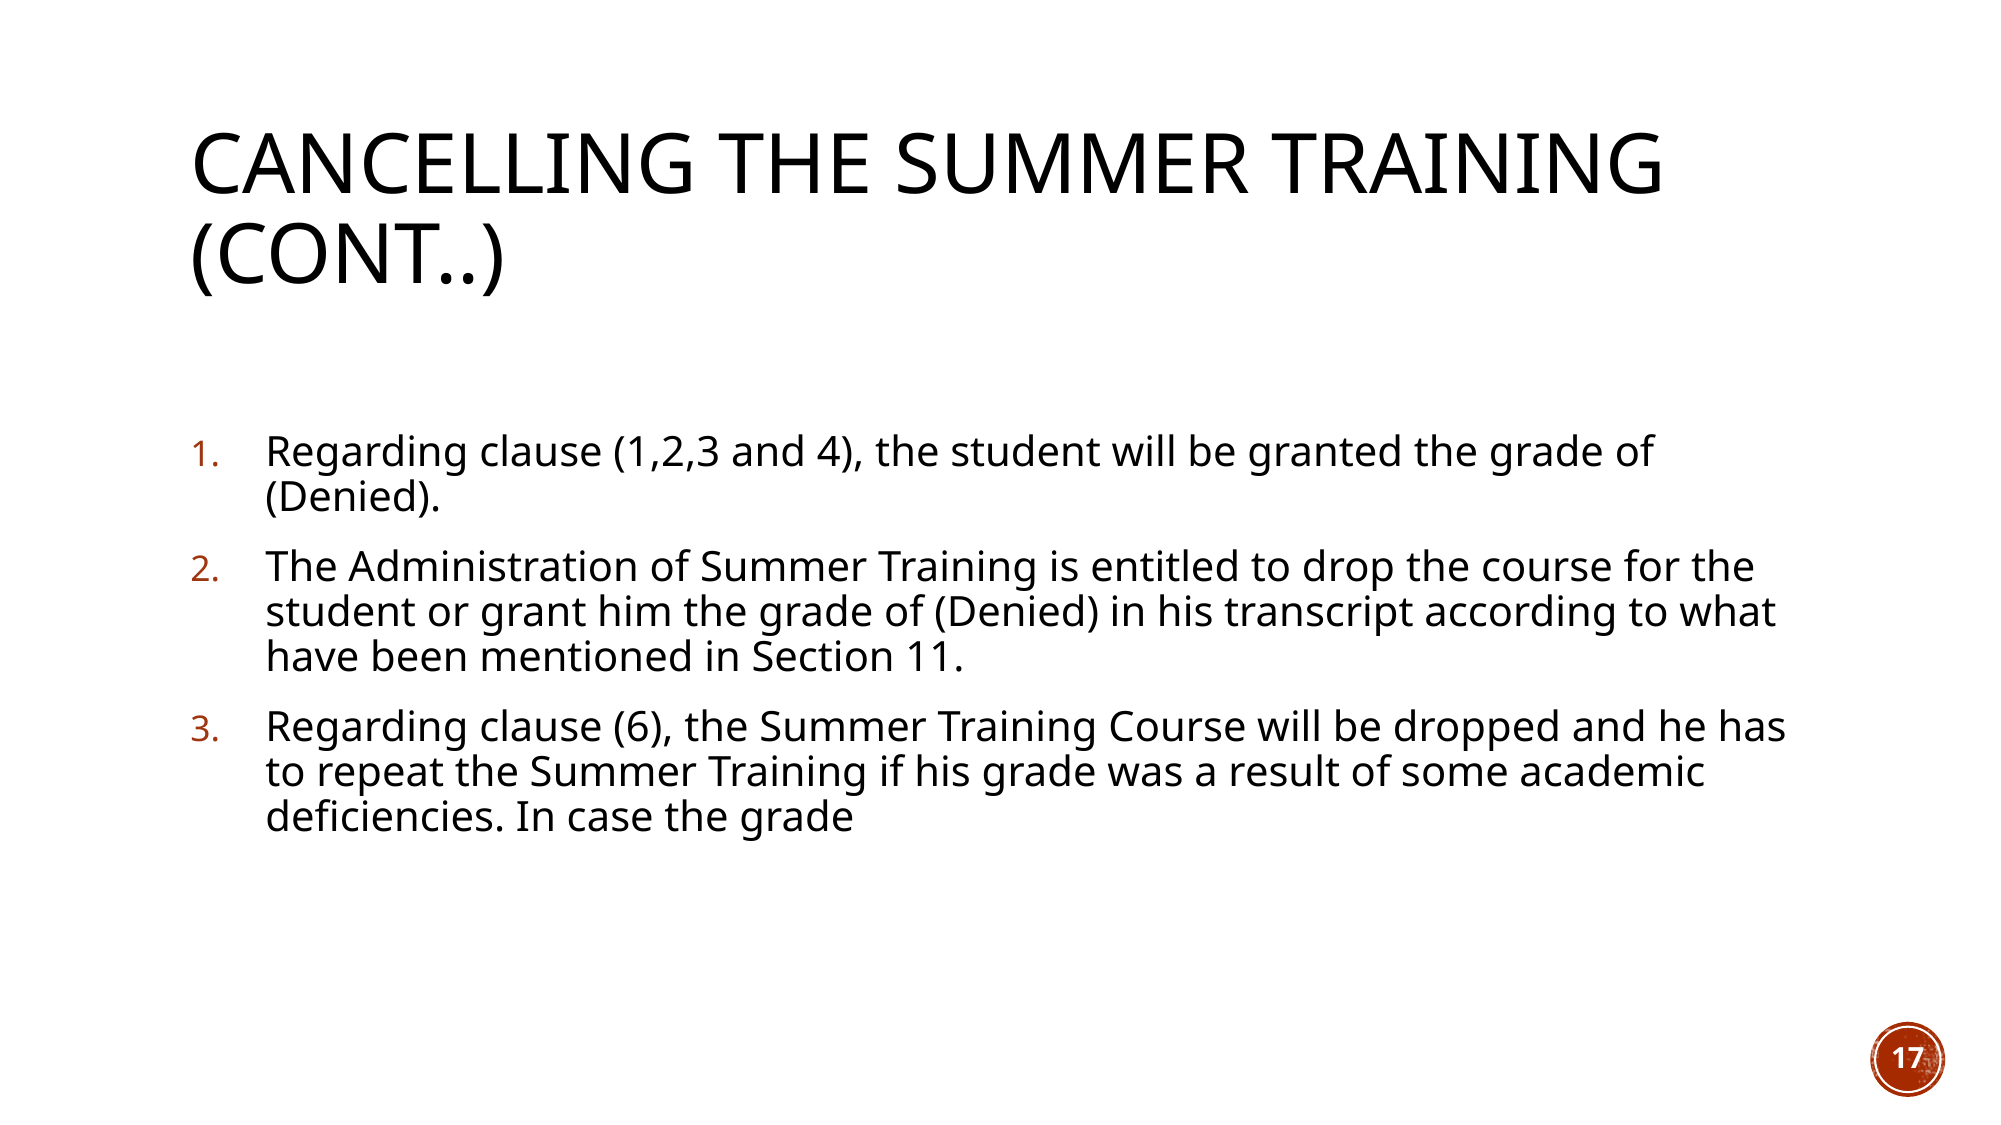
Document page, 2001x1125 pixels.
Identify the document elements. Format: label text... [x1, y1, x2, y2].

title Cancelling the summer training (cont..) [175, 79, 1826, 344]
slide_number 17 [1855, 1028, 1961, 1089]
list Regarding clause (1,2,3 and 4), the student will be granted the grade of (Denied). The Administration of Summer Training is entitled to drop the course for the student or grant him the grade of (Denied) in his transcript according to what have been mentioned in Section 11. Regarding clause (6), the Summer Training Course will be dropped and he has to repeat the Summer Training if his grade was a result of some academic deficiencies. In case the grade [175, 348, 1826, 1013]
